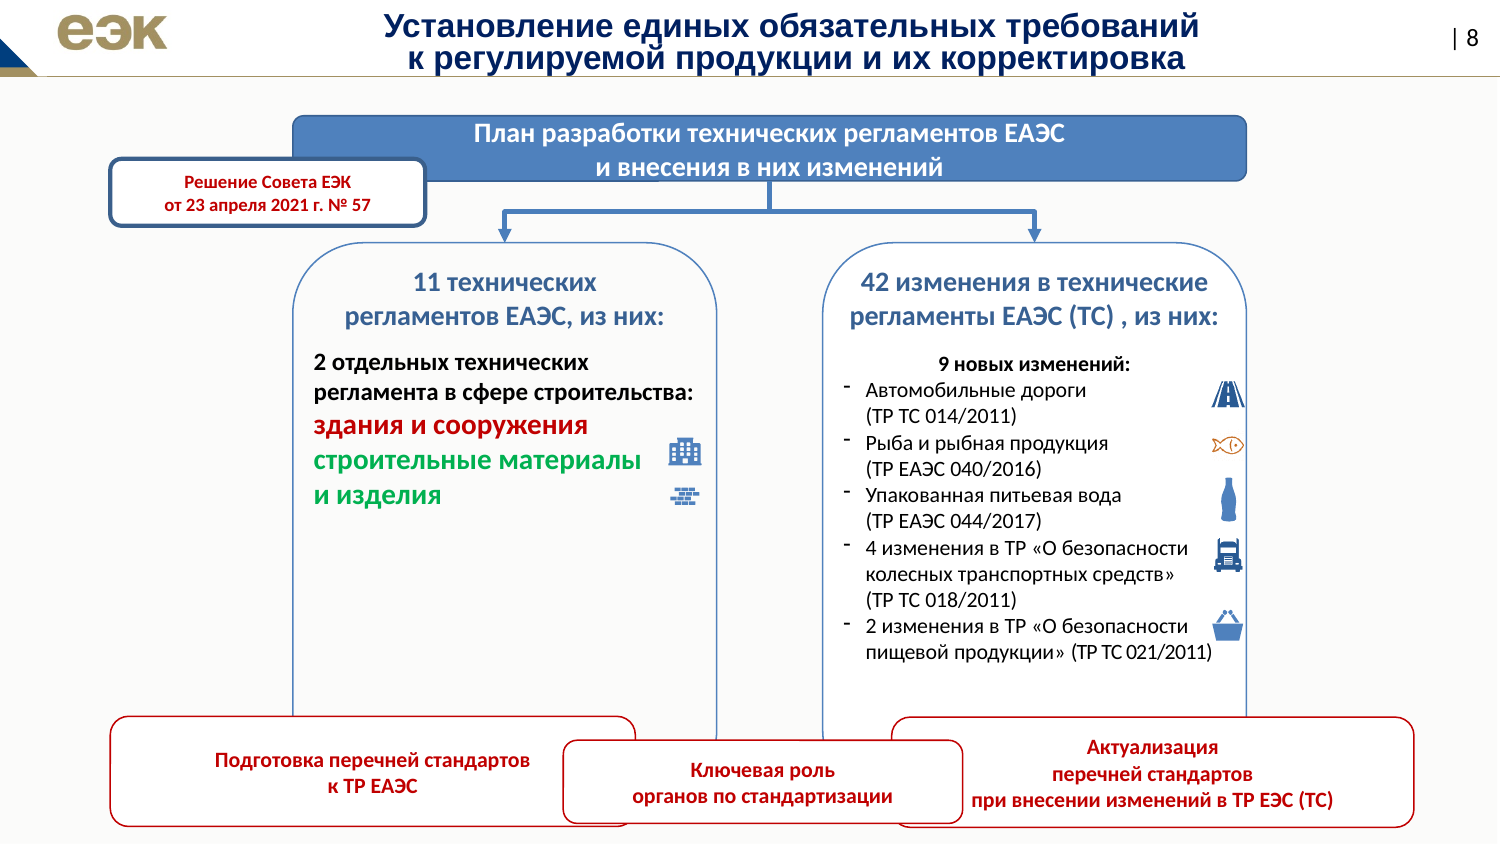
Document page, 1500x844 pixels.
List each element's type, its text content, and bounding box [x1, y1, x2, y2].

text_box Актуализация перечней стандартов при внесении изменений в ТР ЕЭС (ТС) [889, 715, 1417, 830]
text_box [668, 437, 702, 466]
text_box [606, 79, 669, 345]
picture [1210, 377, 1245, 412]
text_box Ключевая роль органов по стандартизации [561, 738, 965, 826]
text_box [1211, 609, 1244, 642]
picture [53, 10, 172, 54]
text_box [1221, 477, 1237, 522]
text_box План разработки технических регламентов ЕАЭС и внесения в них изменений [290, 113, 601, 184]
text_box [871, 79, 934, 345]
picture [1210, 537, 1245, 572]
text_box План разработки технических регламентов ЕАЭС и внесения в них изменений [938, 113, 1249, 184]
picture [1211, 429, 1244, 462]
text_box 42 изменения в технические регламенты ЕАЭС (ТС) , из них: 9 новых изменений: Автомобильные дороги (ТР ТС 014/2011) Рыба и рыбная продукция (ТР ЕАЭС 040/2016) Упакованная питьевая вода (ТР ЕАЭС 044/2017) 4 изменения в ТР «О безопасности колесных транспортных средств» (ТР ТС 018/2011) 2 изменения в ТР «О безопасности пищевой продукции» (ТР ТС 021/2011) [820, 240, 1249, 738]
text_box 11 технических регламентов ЕАЭС, из них: 2 отдельных технических регламента в сфере строительства: здания и сооружения строительные материалы и изделия [290, 240, 719, 738]
text_box Подготовка перечней стандартов к ТР ЕАЭС [108, 714, 638, 829]
slide_number | 8 [1372, 5, 1495, 68]
text_box Установление единых обязательных требований к регулируемой продукции и их корректировка [338, 0, 1247, 88]
text_box Решение Совета ЕЭК от 23 апреля 2021 г. № 57 [108, 156, 428, 228]
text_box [670, 487, 700, 506]
text_box План разработки технических регламентов ЕАЭС и внесения в них изменений [673, 113, 865, 184]
